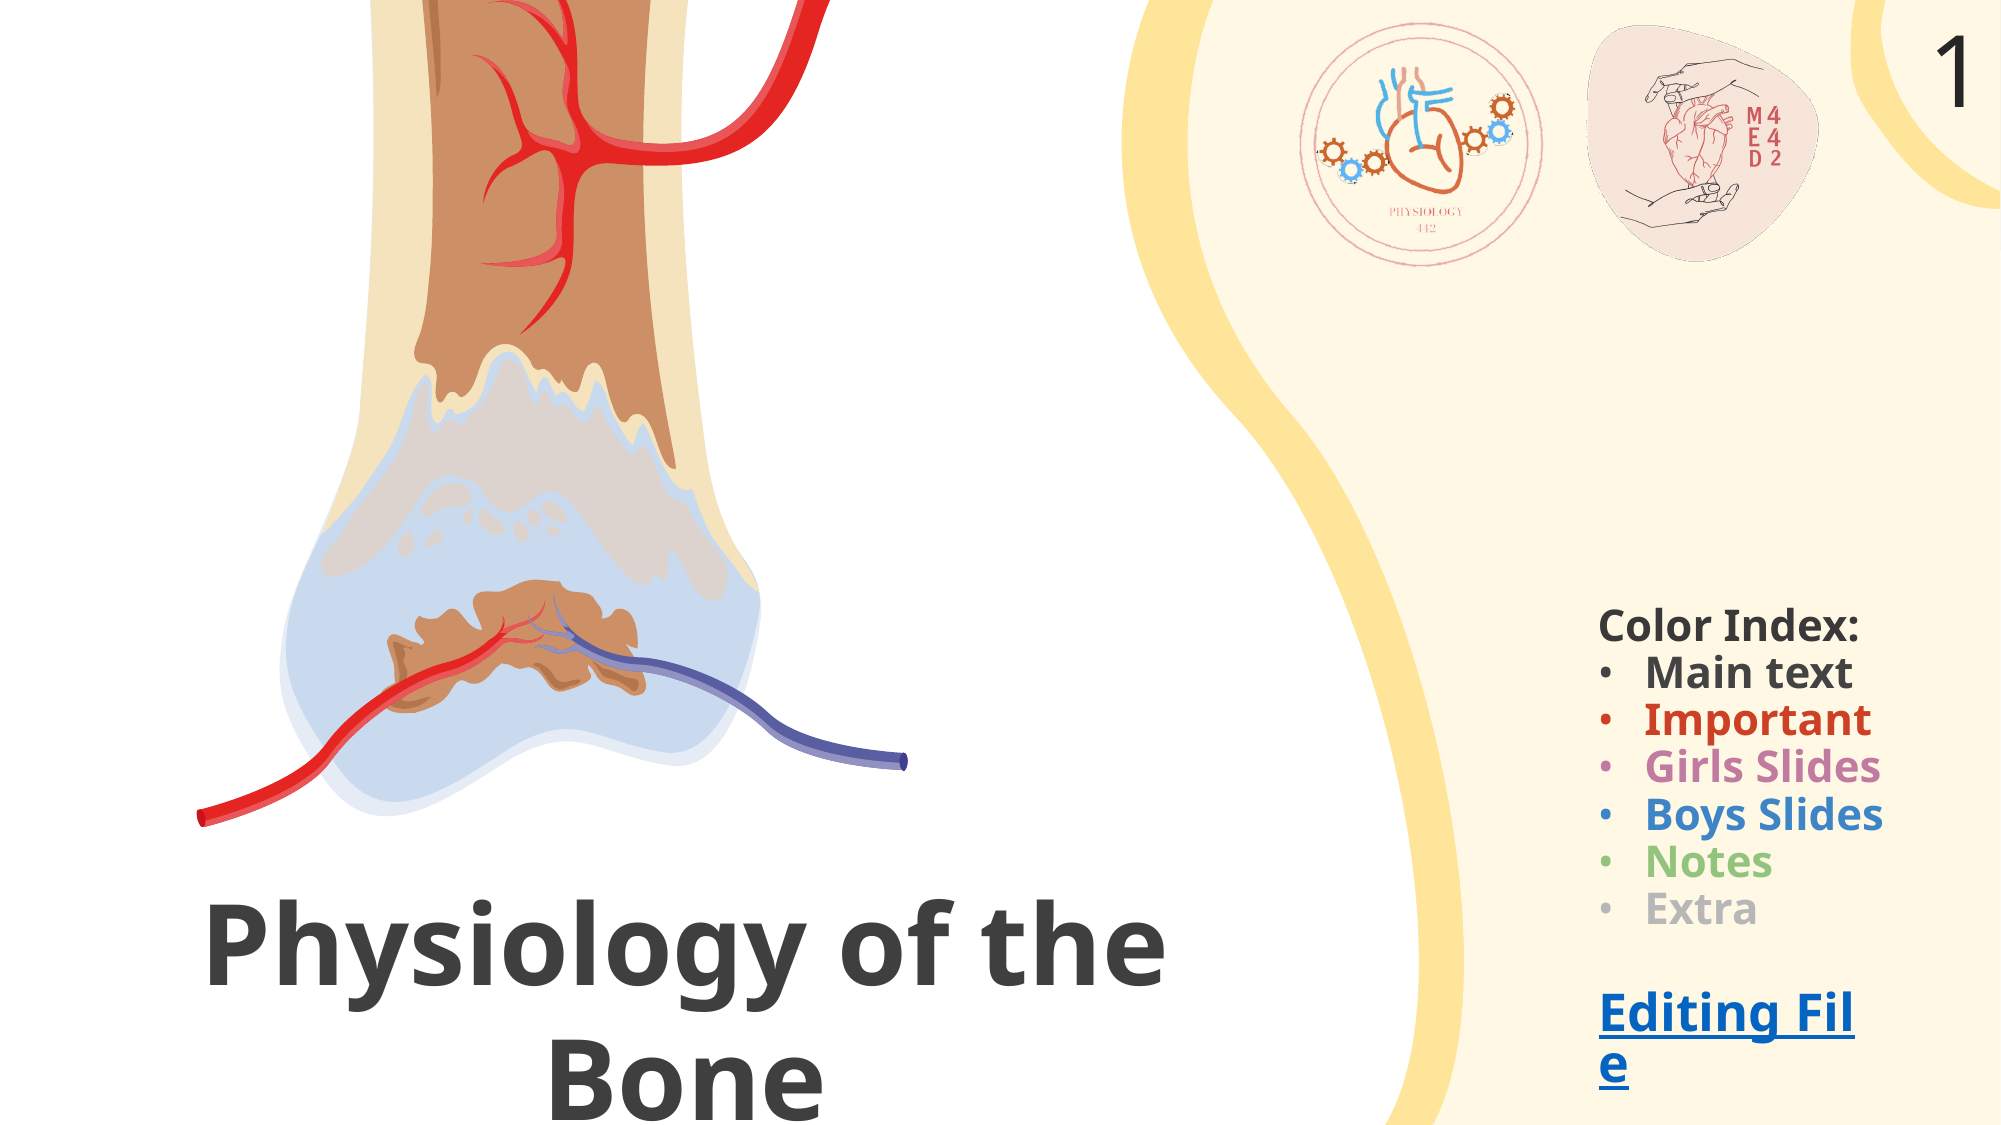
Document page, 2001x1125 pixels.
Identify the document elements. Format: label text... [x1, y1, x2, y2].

text_box 1 [1913, 0, 1984, 137]
picture [1289, 16, 1554, 281]
text_box Physiology of the Bone [39, 865, 1331, 1018]
text_box Editing File [1583, 982, 1889, 1052]
picture [1574, 16, 1831, 273]
